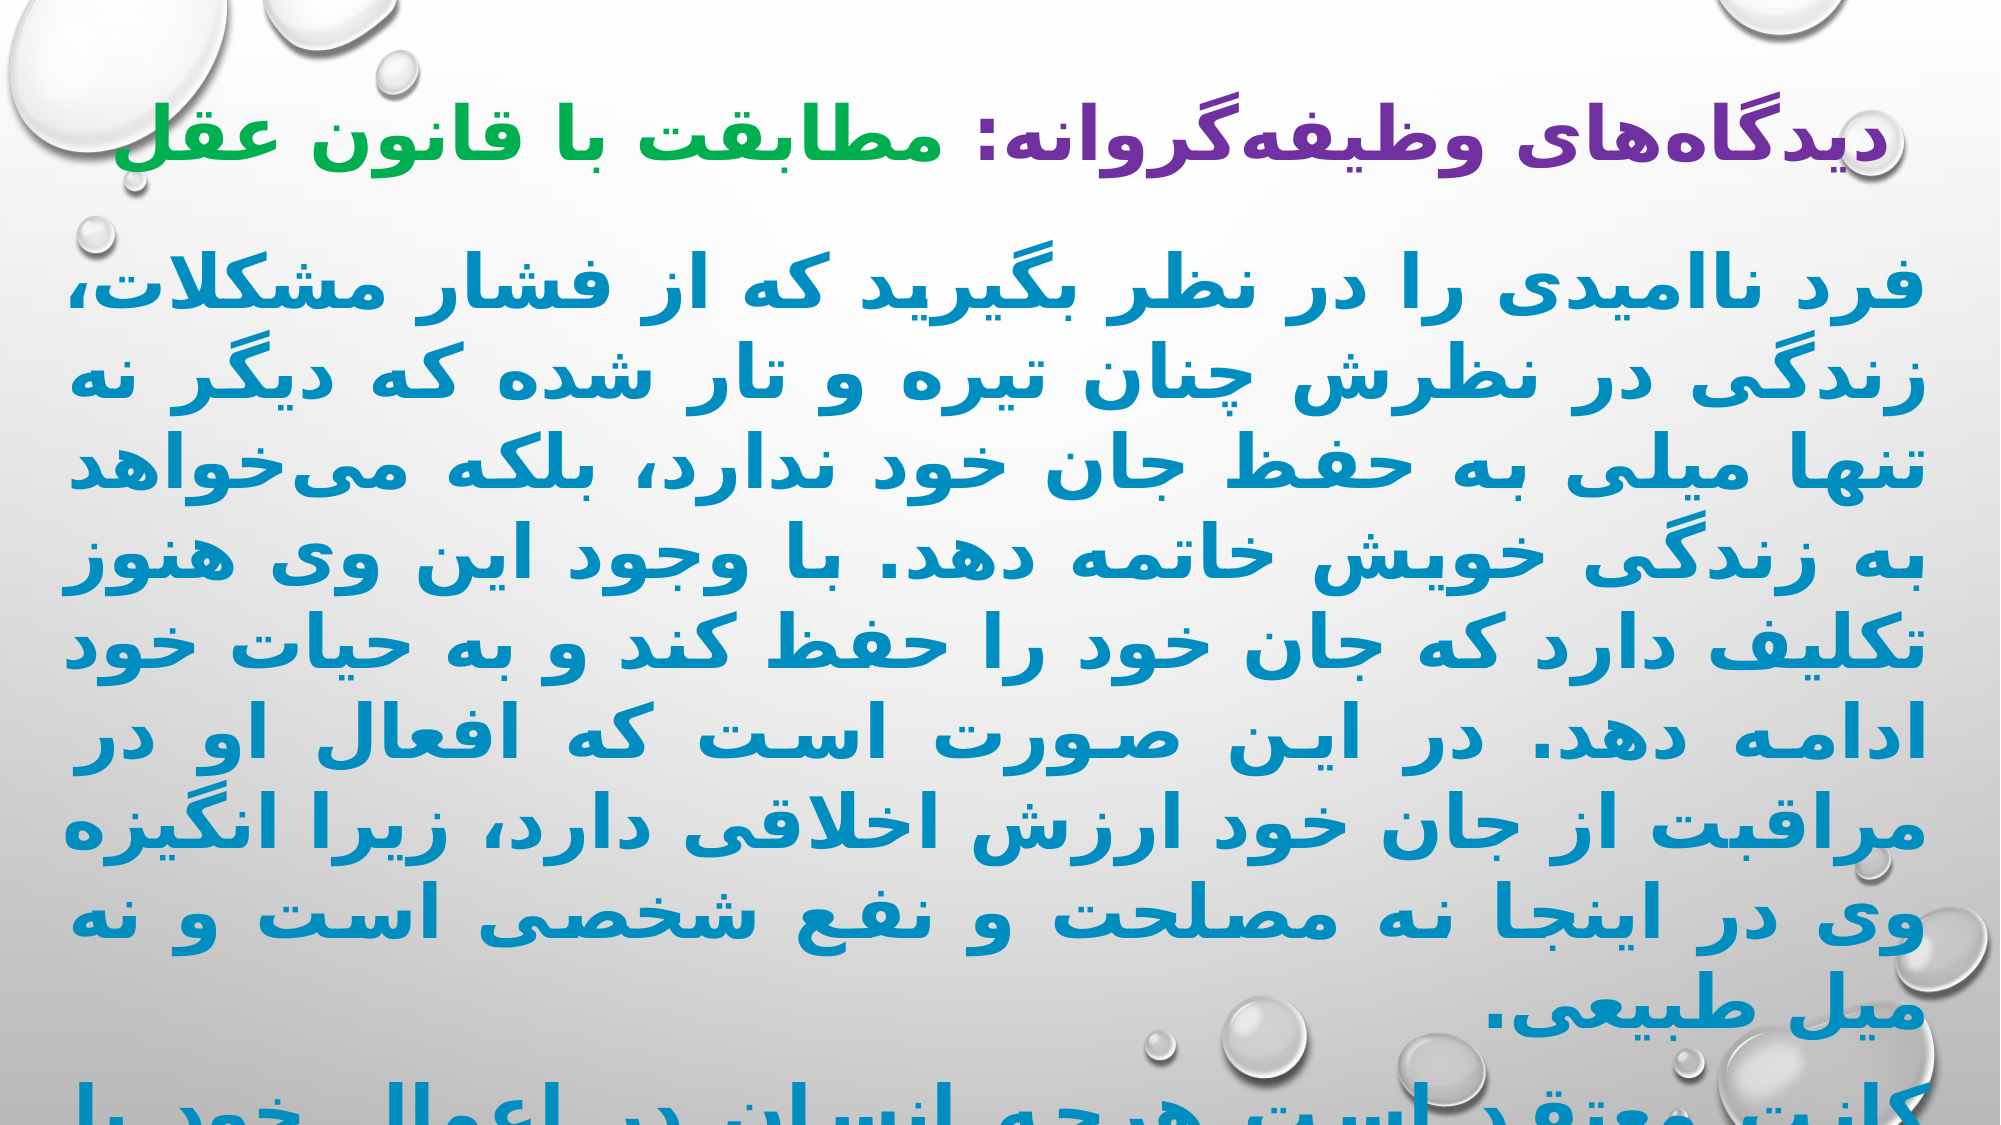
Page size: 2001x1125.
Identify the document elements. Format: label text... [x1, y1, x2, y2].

title دیدگاه‌های وظیفه‌گروانه: مطابقت با قانون عقل [91, 47, 1911, 225]
list فرد ناامیدی را در نظر بگیرید که از فشار مشکلات، زندگی در نظرش چنان تیره و تار شده که دیگر نه تنها میلی به حفظ جان خود ندارد، بلکه می‌خواهد به زندگی خویش خاتمه دهد. با وجود این وی هنوز تکلیف دارد که جان خود را حفظ کند و به حیات خود ادامه دهد. در این صورت است که افعال او در مراقبت از جان خود ارزش اخلاقی دارد، زیرا انگیزه وی در اینجا نه مصلحت و نفع شخصی است و نه میل طبیعی. کانت معتقد است هرچه انسان در اعمال خود با نفس خویش بیشتر بستیزد و بر خلاف تمایلات و مصلحت‌ها و نفع و لذت خود و فقط به قصد انجام وظیفه عمل کند، ارزش اخلاقی اعمال او بیشتر خواهد شد. [46, 225, 1945, 1059]
picture [1550, 1113, 1558, 1123]
picture [0, 0, 2000, 1125]
